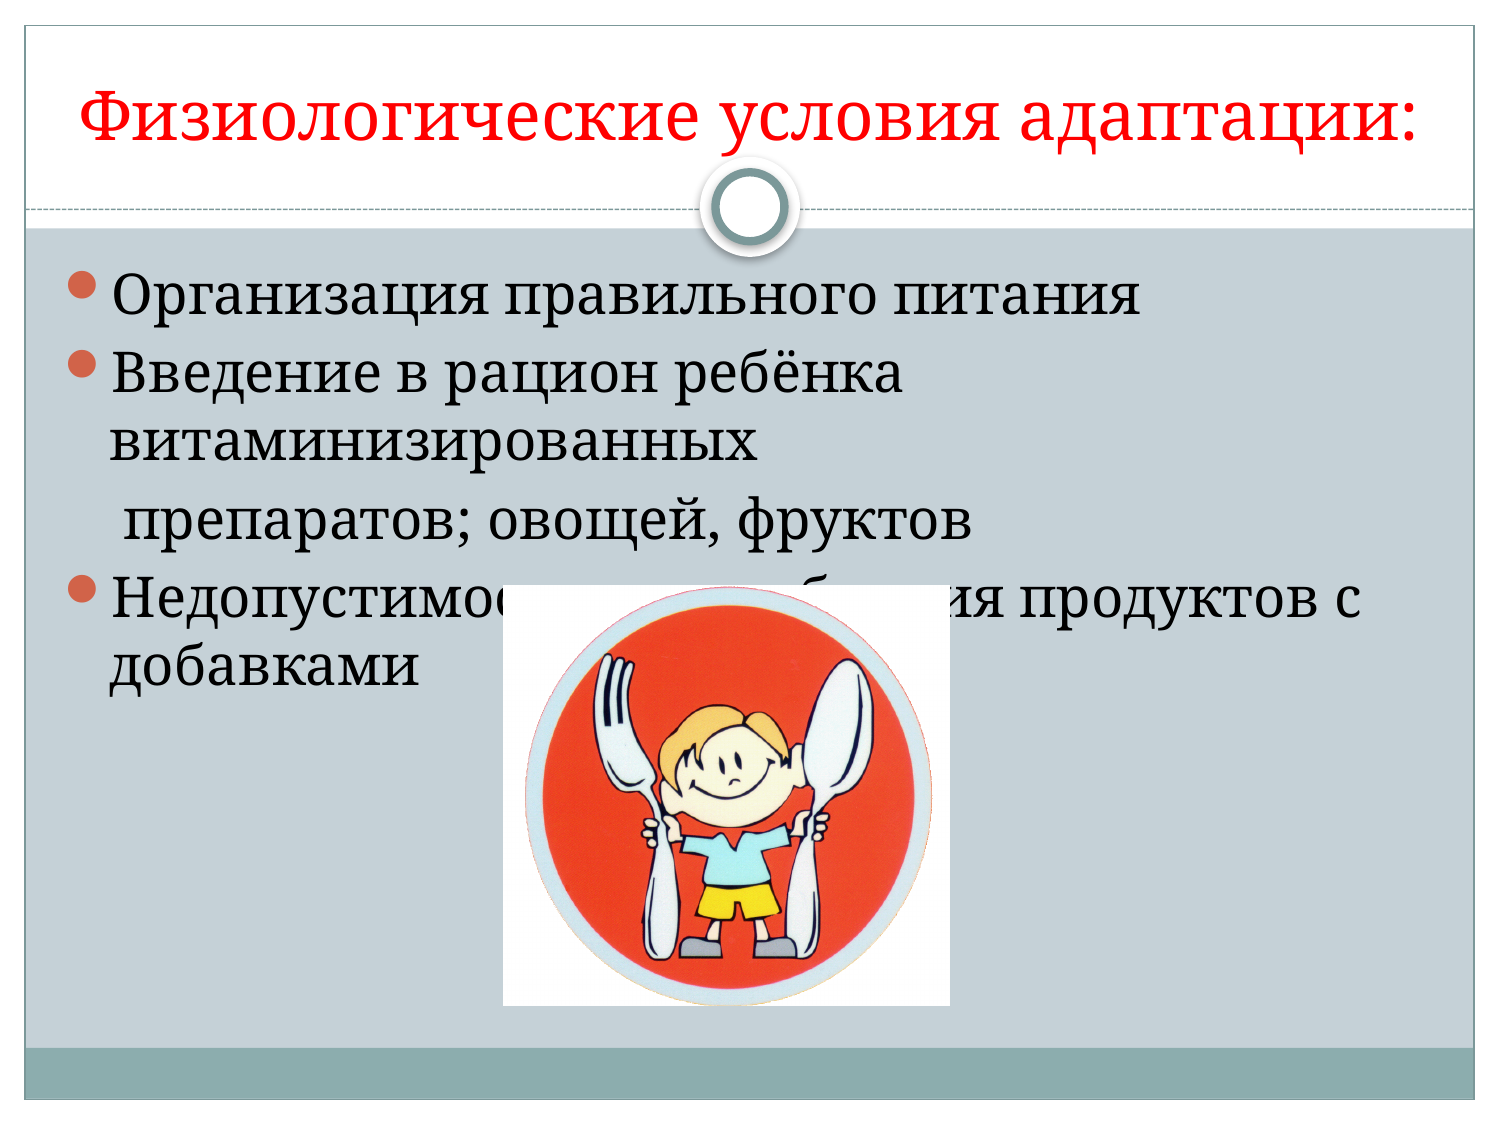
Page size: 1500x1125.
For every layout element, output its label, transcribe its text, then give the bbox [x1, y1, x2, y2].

list Организация правильного питания Введение в рацион ребёнка витаминизированных препаратов; овощей, фруктов Недопустимость употребления продуктов с добавками [49, 250, 1445, 1001]
picture [503, 585, 950, 1006]
title Физиологические условия адаптации: [49, 37, 1450, 162]
